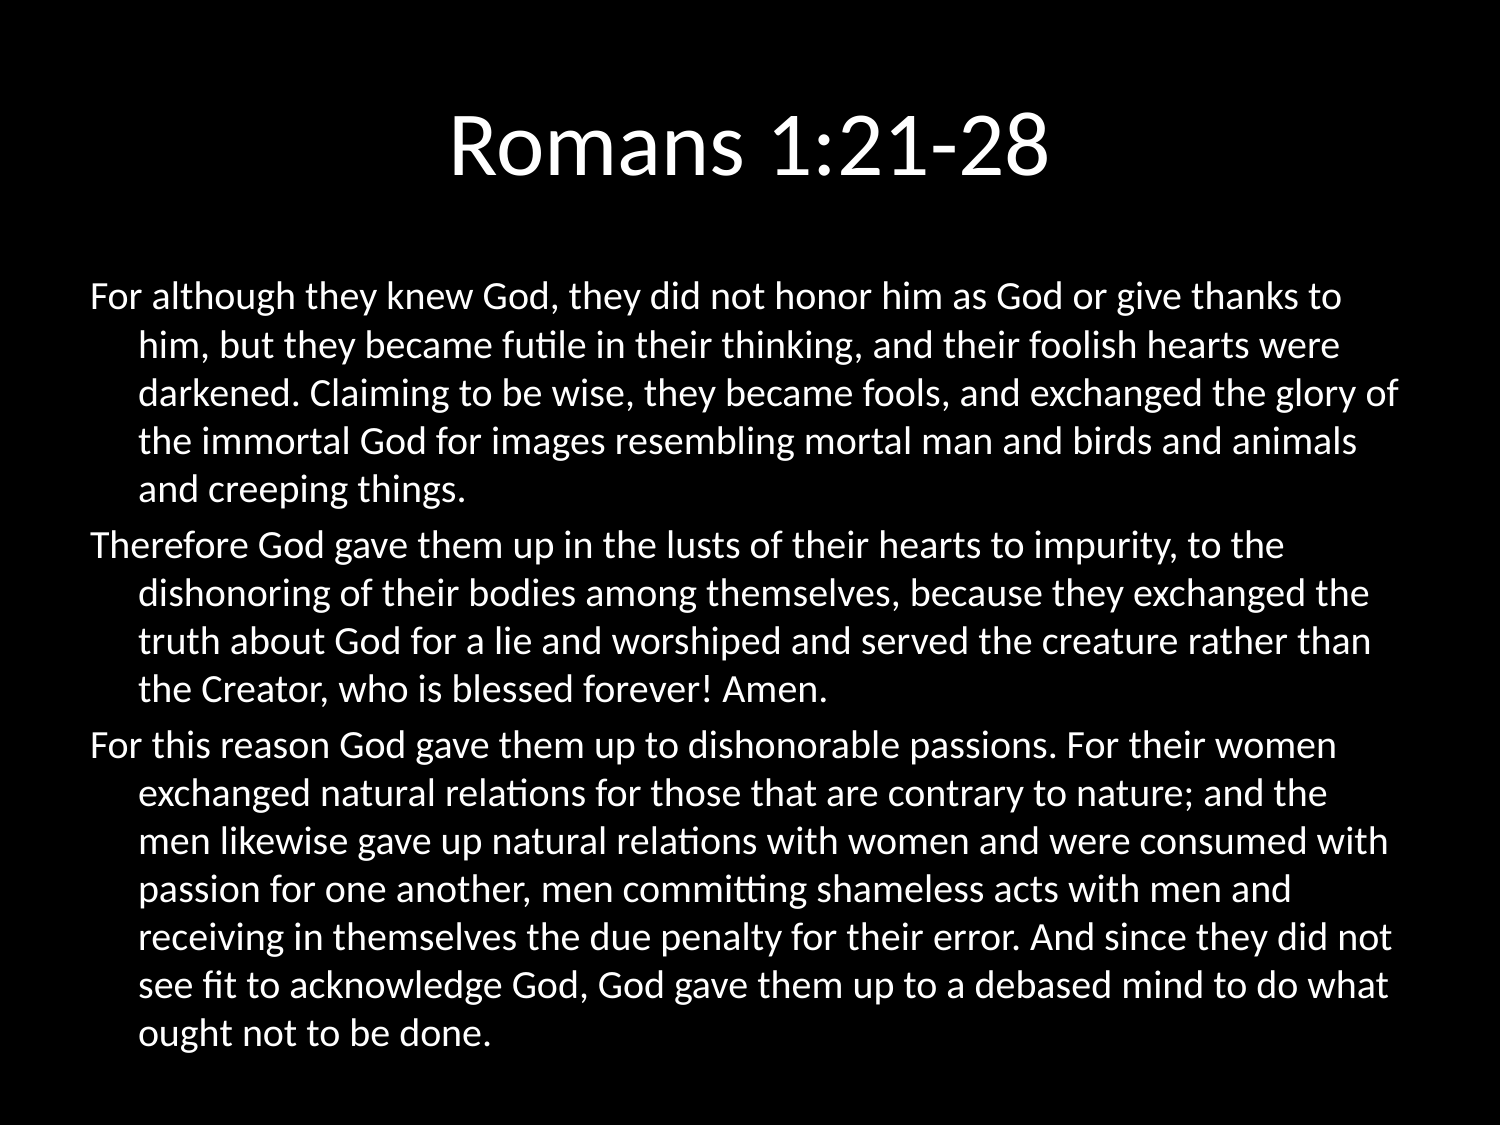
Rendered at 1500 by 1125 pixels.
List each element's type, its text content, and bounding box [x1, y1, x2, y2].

title Romans 1:21-28 [75, 45, 1425, 233]
list For although they knew God, they did not honor him as God or give thanks to him, but they became futile in their thinking, and their foolish hearts were darkened. Claiming to be wise, they became fools, and exchanged the glory of the immortal God for images resembling mortal man and birds and animals and creeping things. Therefore God gave them up in the lusts of their hearts to impurity, to the dishonoring of their bodies among themselves, because they exchanged the truth about God for a lie and worshiped and served the creature rather than the Creator, who is blessed forever! Amen. For this reason God gave them up to dishonorable passions. For their women exchanged natural relations for those that are contrary to nature; and the men likewise gave up natural relations with women and were consumed with passion for one another, men committing shameless acts with men and receiving in themselves the due penalty for their error. And since they did not see fit to acknowledge God, God gave them up to a debased mind to do what ought not to be done. [75, 262, 1425, 1075]
